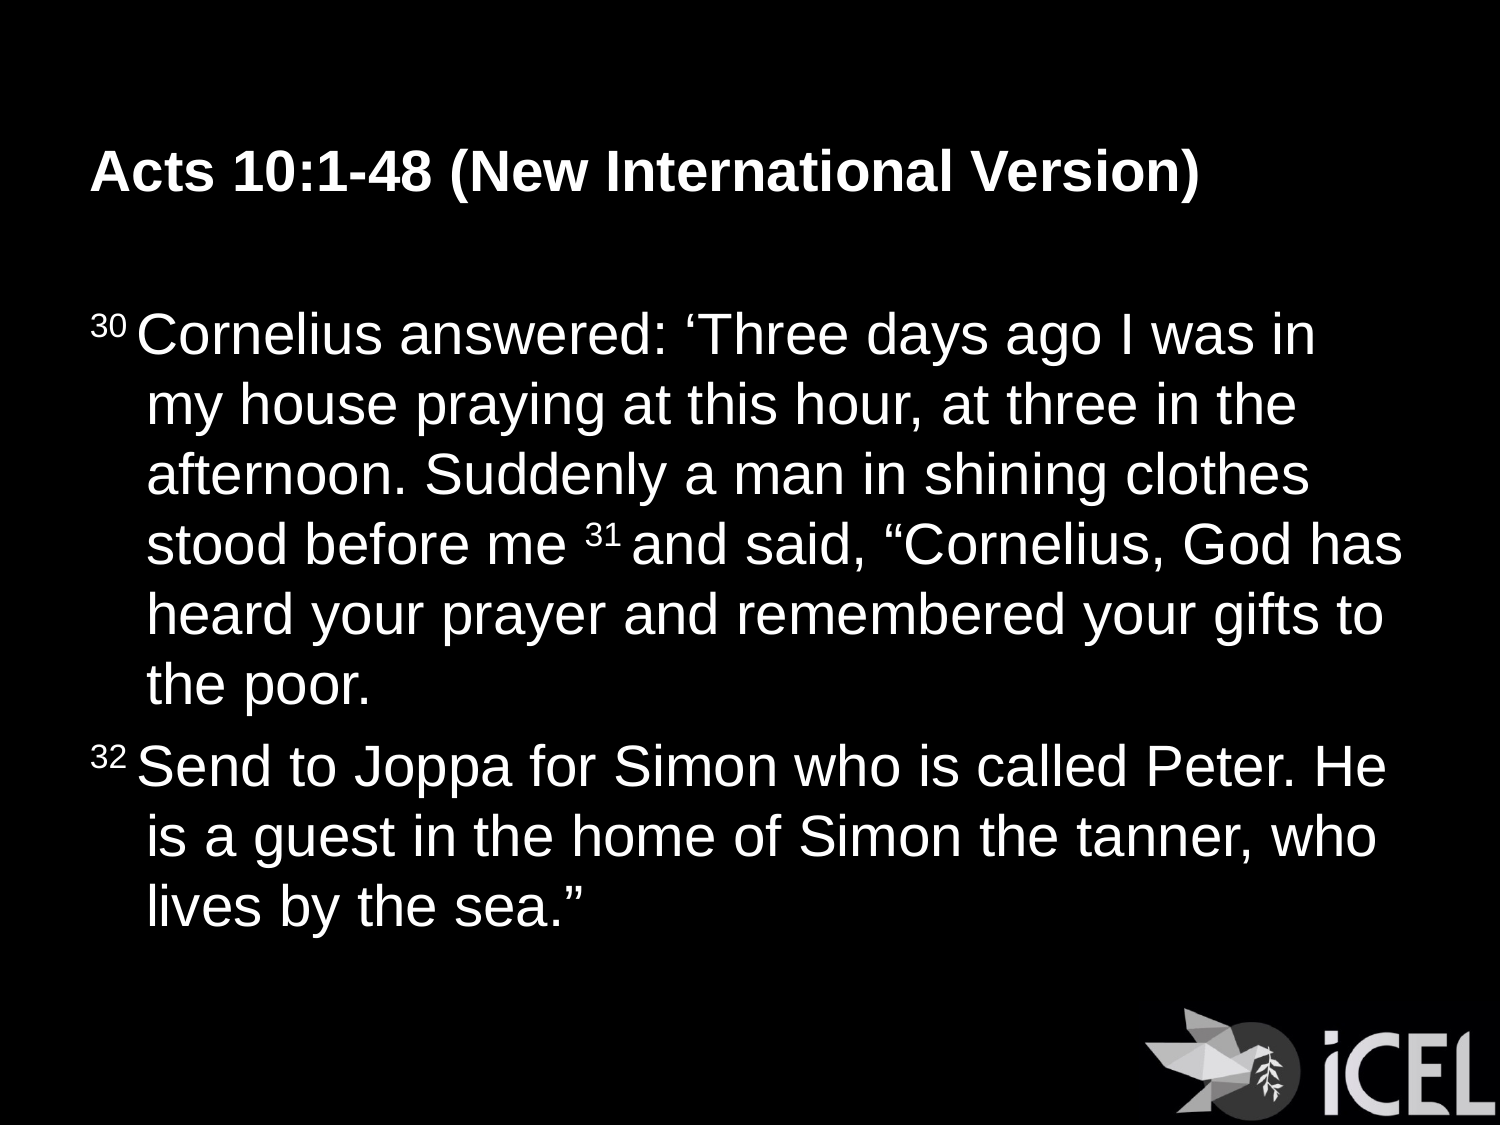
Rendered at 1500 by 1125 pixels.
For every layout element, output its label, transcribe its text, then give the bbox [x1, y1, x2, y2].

list Acts 10:1-48 (New International Version) 30 Cornelius answered: ‘Three days ago I was in my house praying at this hour, at three in the afternoon. Suddenly a man in shining clothes stood before me 31 and said, “Cornelius, God has heard your prayer and remembered your gifts to the poor. 32 Send to Joppa for Simon who is called Peter. He is a guest in the home of Simon the tanner, who lives by the sea.” [75, 125, 1425, 1005]
picture [1139, 1001, 1500, 1125]
